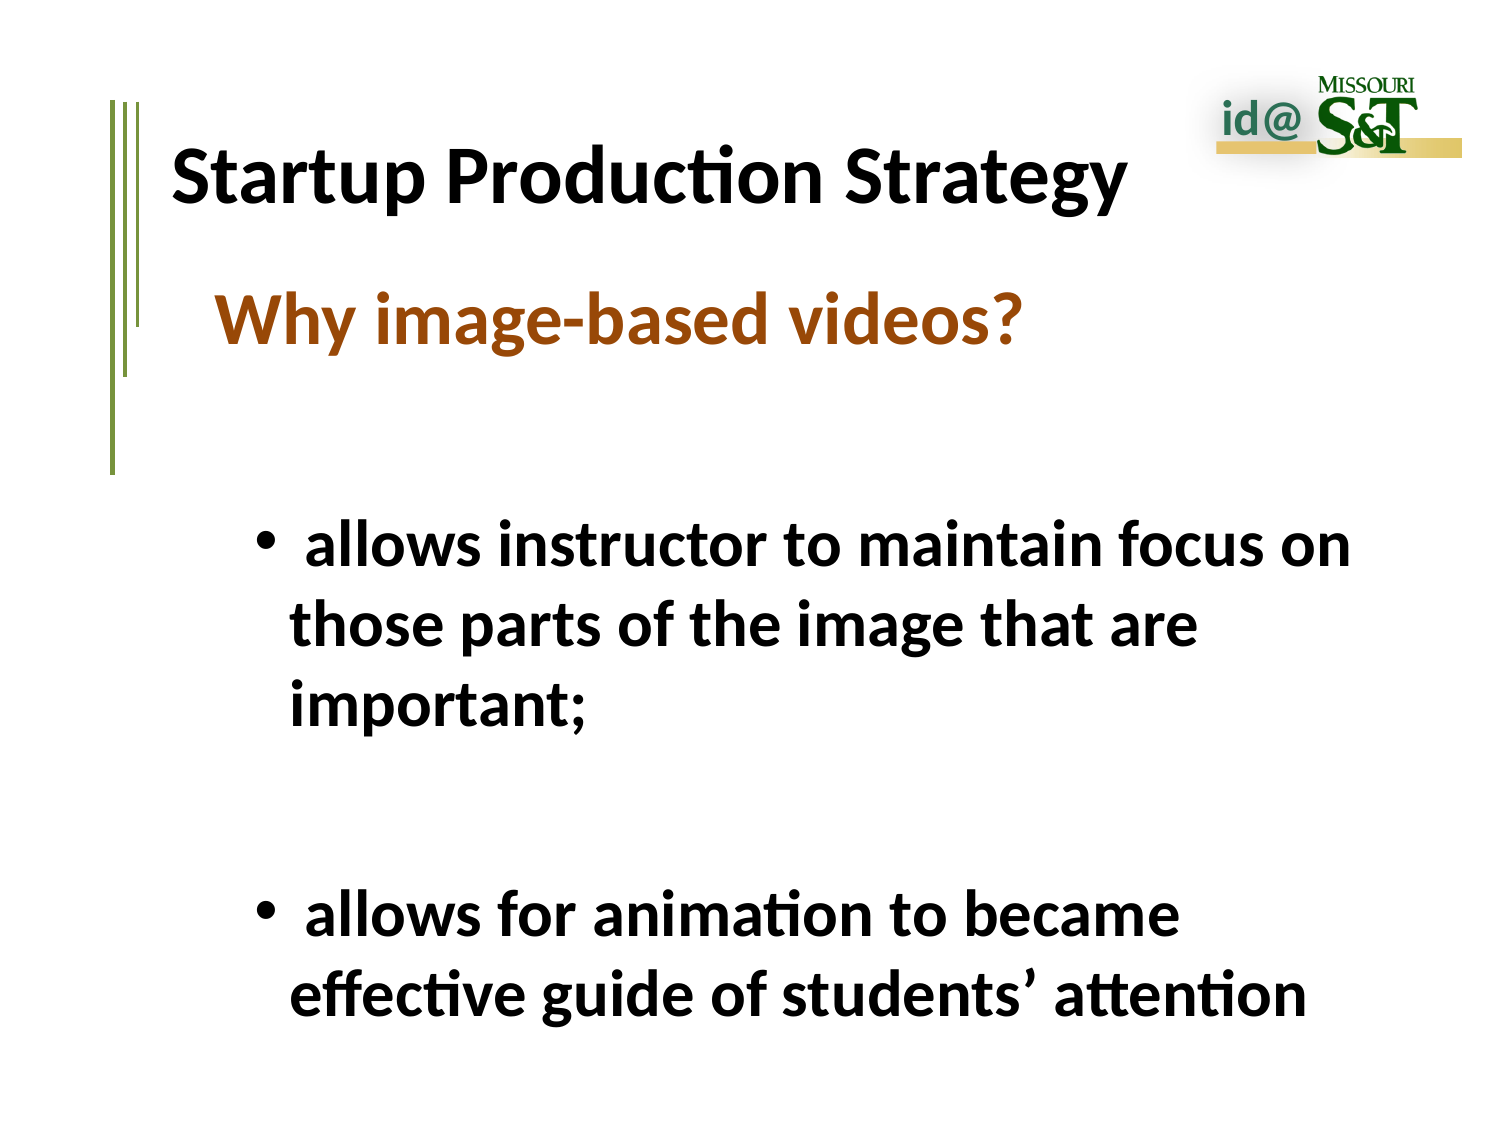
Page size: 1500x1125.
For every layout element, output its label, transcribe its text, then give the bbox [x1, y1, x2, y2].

text_box Why image-based videos? allows instructor to maintain focus on those parts of the image that are important; allows for animation to became effective guide of students’ attention [200, 485, 1438, 1037]
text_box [112, 62, 1463, 476]
